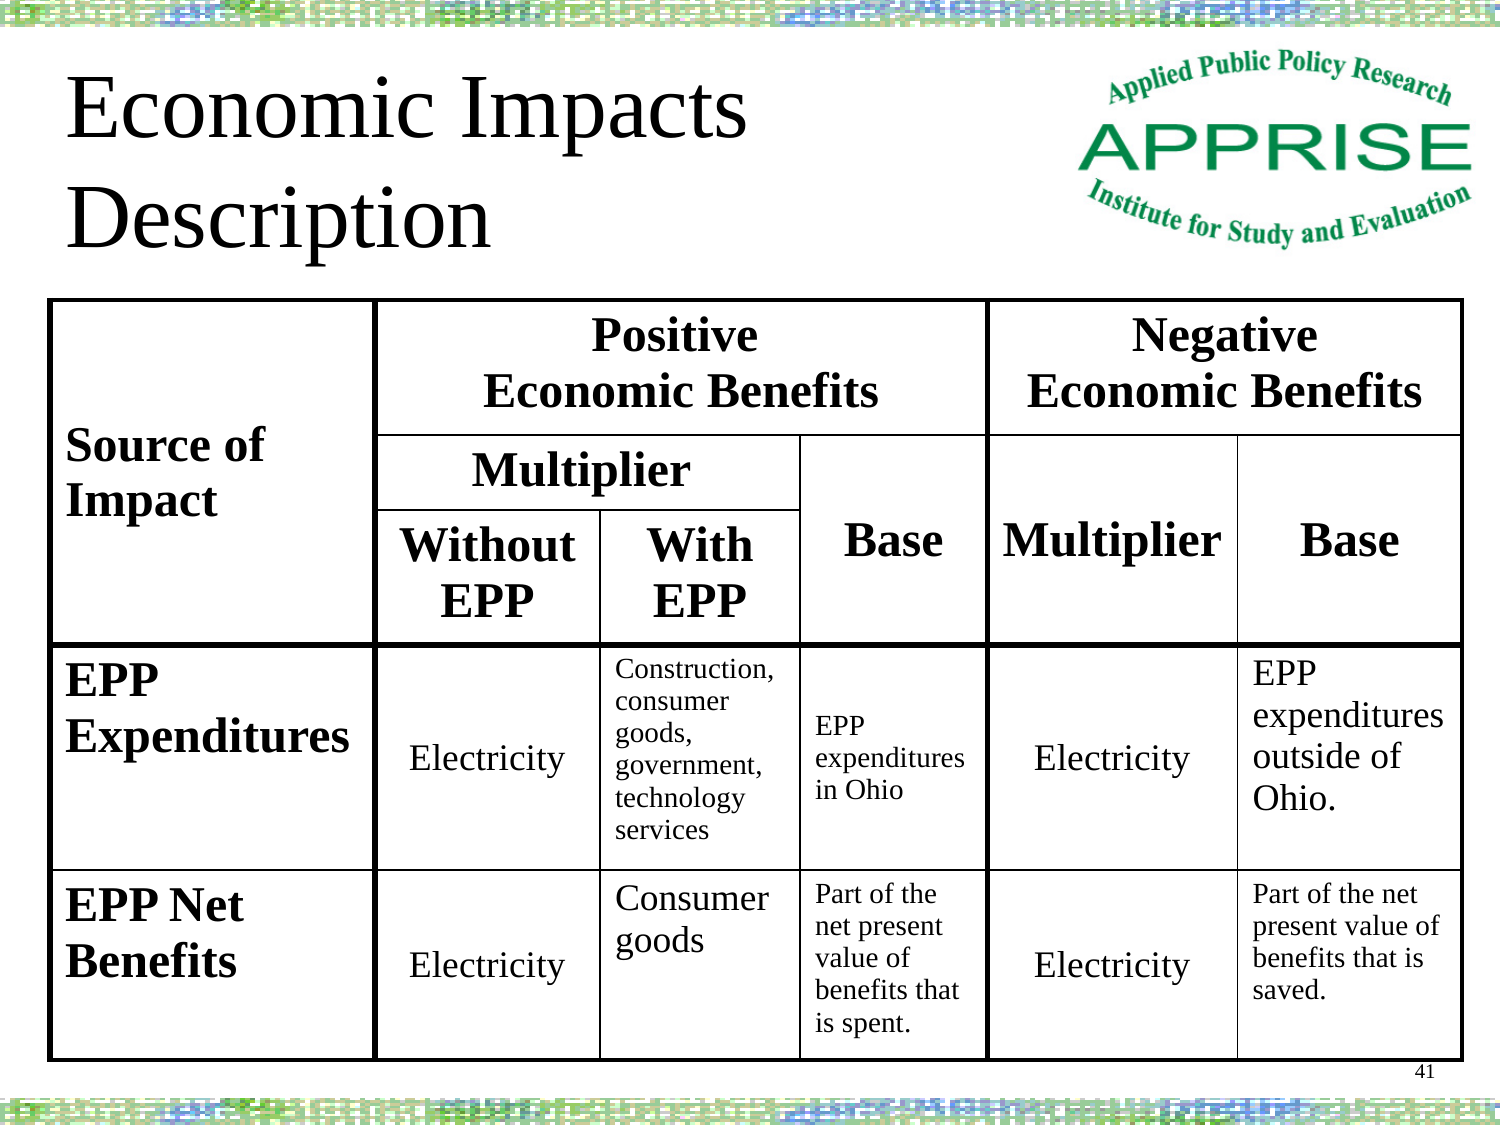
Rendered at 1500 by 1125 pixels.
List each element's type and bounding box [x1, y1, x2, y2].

table_cell [990, 648, 1237, 869]
table_cell [378, 436, 799, 509]
table_cell [990, 871, 1237, 1058]
picture [0, 1098, 1500, 1125]
table_header [53, 302, 372, 642]
table_cell [601, 871, 799, 1058]
table_cell [801, 871, 985, 1058]
table_header [990, 302, 1460, 434]
table_cell [601, 648, 799, 869]
table_cell [1238, 871, 1460, 1058]
table_cell [601, 511, 799, 642]
table_cell [990, 436, 1237, 642]
title [50, 62, 1049, 250]
table_cell [378, 871, 599, 1058]
table_cell [378, 511, 599, 642]
table_cell [801, 436, 985, 642]
table_cell [53, 648, 372, 869]
picture [0, 0, 1500, 276]
table_header [378, 302, 985, 434]
table_cell [1238, 436, 1460, 642]
table_cell [53, 871, 372, 1058]
table_cell [1238, 648, 1460, 869]
table_cell [801, 648, 985, 869]
text_box [1399, 1062, 1463, 1090]
table_cell [378, 648, 599, 869]
